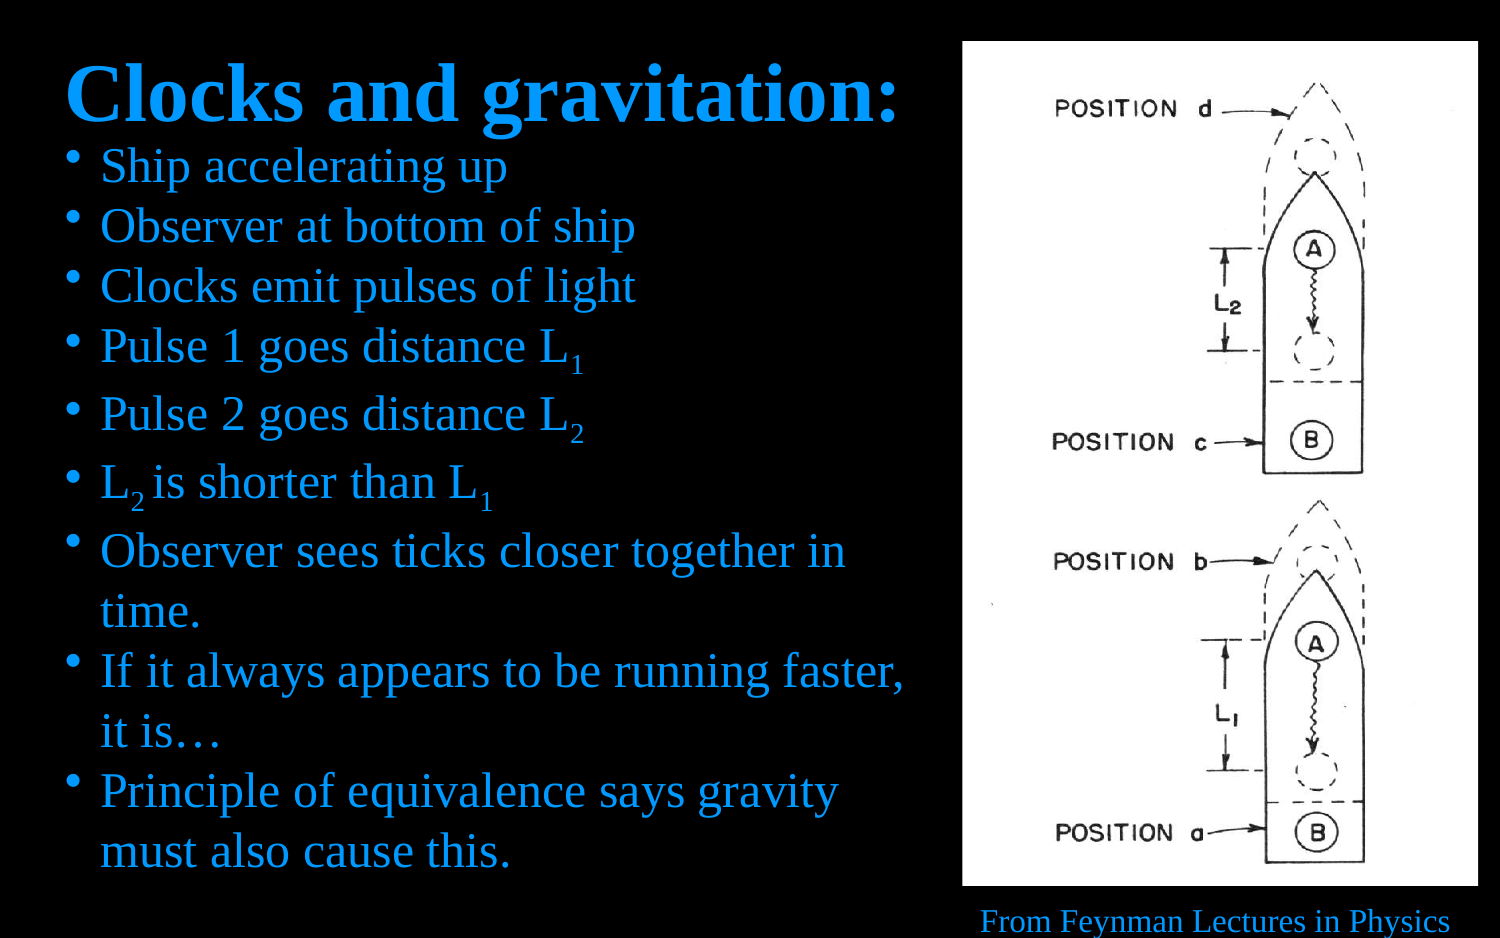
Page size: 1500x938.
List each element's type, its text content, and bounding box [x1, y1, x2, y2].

picture [962, 41, 1479, 886]
text_box From Feynman Lectures in Physics [965, 893, 1467, 938]
text_box Clocks and gravitation: [50, 31, 1000, 146]
text_box Ship accelerating up Observer at bottom of ship Clocks emit pulses of light Pulse 1 goes distance L1 Pulse 2 goes distance L2 L2 is shorter than L1 Observer sees ticks closer together in time. If it always appears to be running faster, it is… Principle of equivalence says gravity must also cause this. [50, 124, 925, 885]
